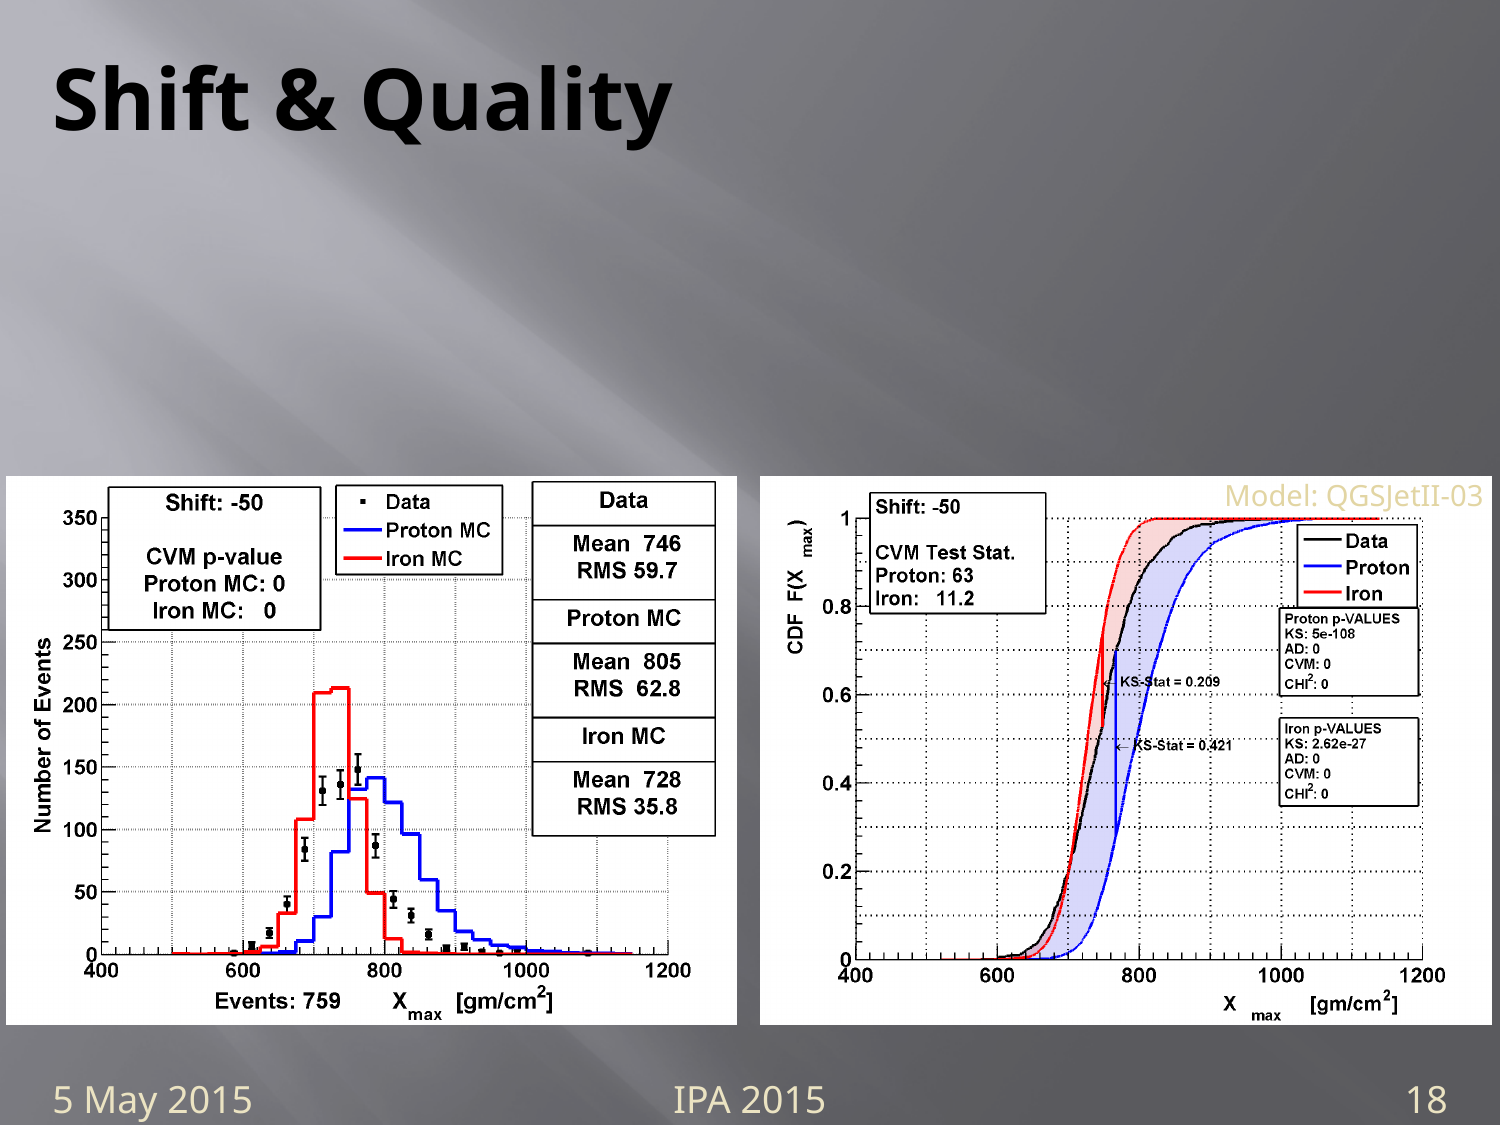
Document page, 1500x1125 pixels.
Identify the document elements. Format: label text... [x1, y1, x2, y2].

footer IPA 2015 [512, 1085, 988, 1125]
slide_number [37, 1091, 425, 1125]
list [760, 450, 1492, 1051]
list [6, 450, 738, 1051]
slide_number 18 [1299, 1094, 1463, 1125]
title Shift & Quality [37, 37, 1463, 150]
